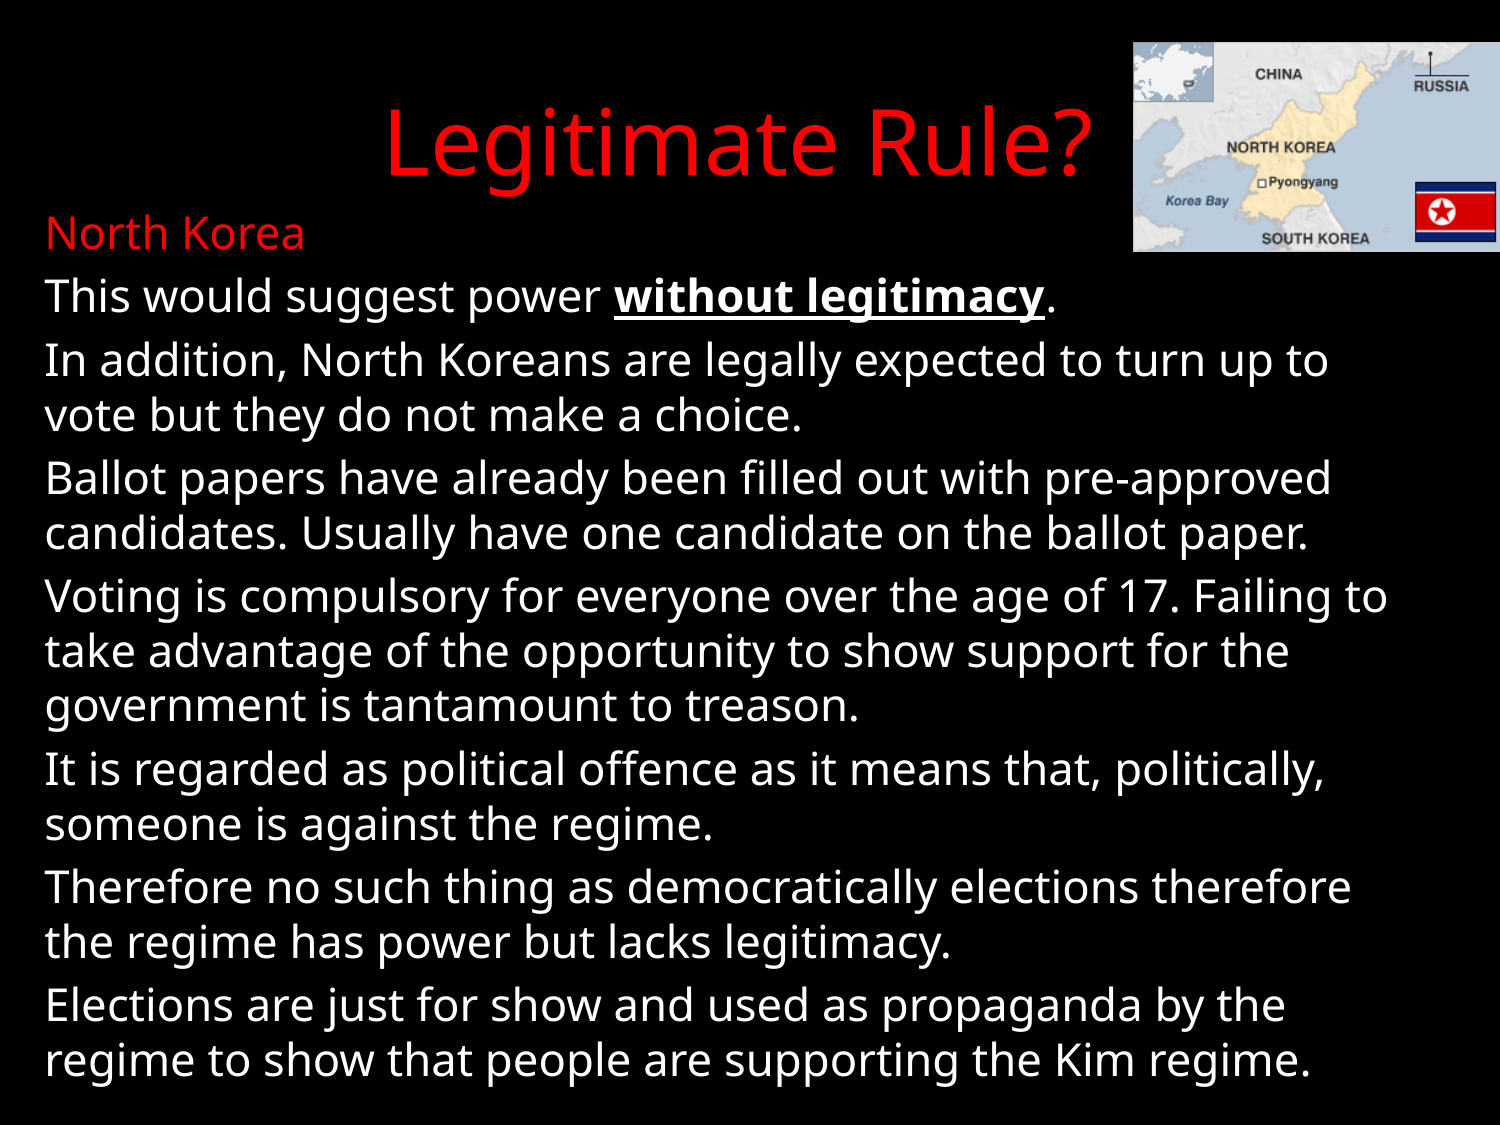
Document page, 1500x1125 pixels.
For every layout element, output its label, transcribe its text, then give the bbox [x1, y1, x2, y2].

picture [1133, 42, 1500, 252]
list North Korea This would suggest power without legitimacy. In addition, North Koreans are legally expected to turn up to vote but they do not make a choice. Ballot papers have already been filled out with pre-approved candidates. Usually have one candidate on the ballot paper. Voting is compulsory for everyone over the age of 17. Failing to take advantage of the opportunity to show support for the government is tantamount to treason. It is regarded as political offence as it means that, politically, someone is against the regime. Therefore no such thing as democratically elections therefore the regime has power but lacks legitimacy. Elections are just for show and used as propaganda by the regime to show that people are supporting the Kim regime. [29, 196, 1427, 1106]
title Legitimate Rule? [75, 45, 1129, 196]
